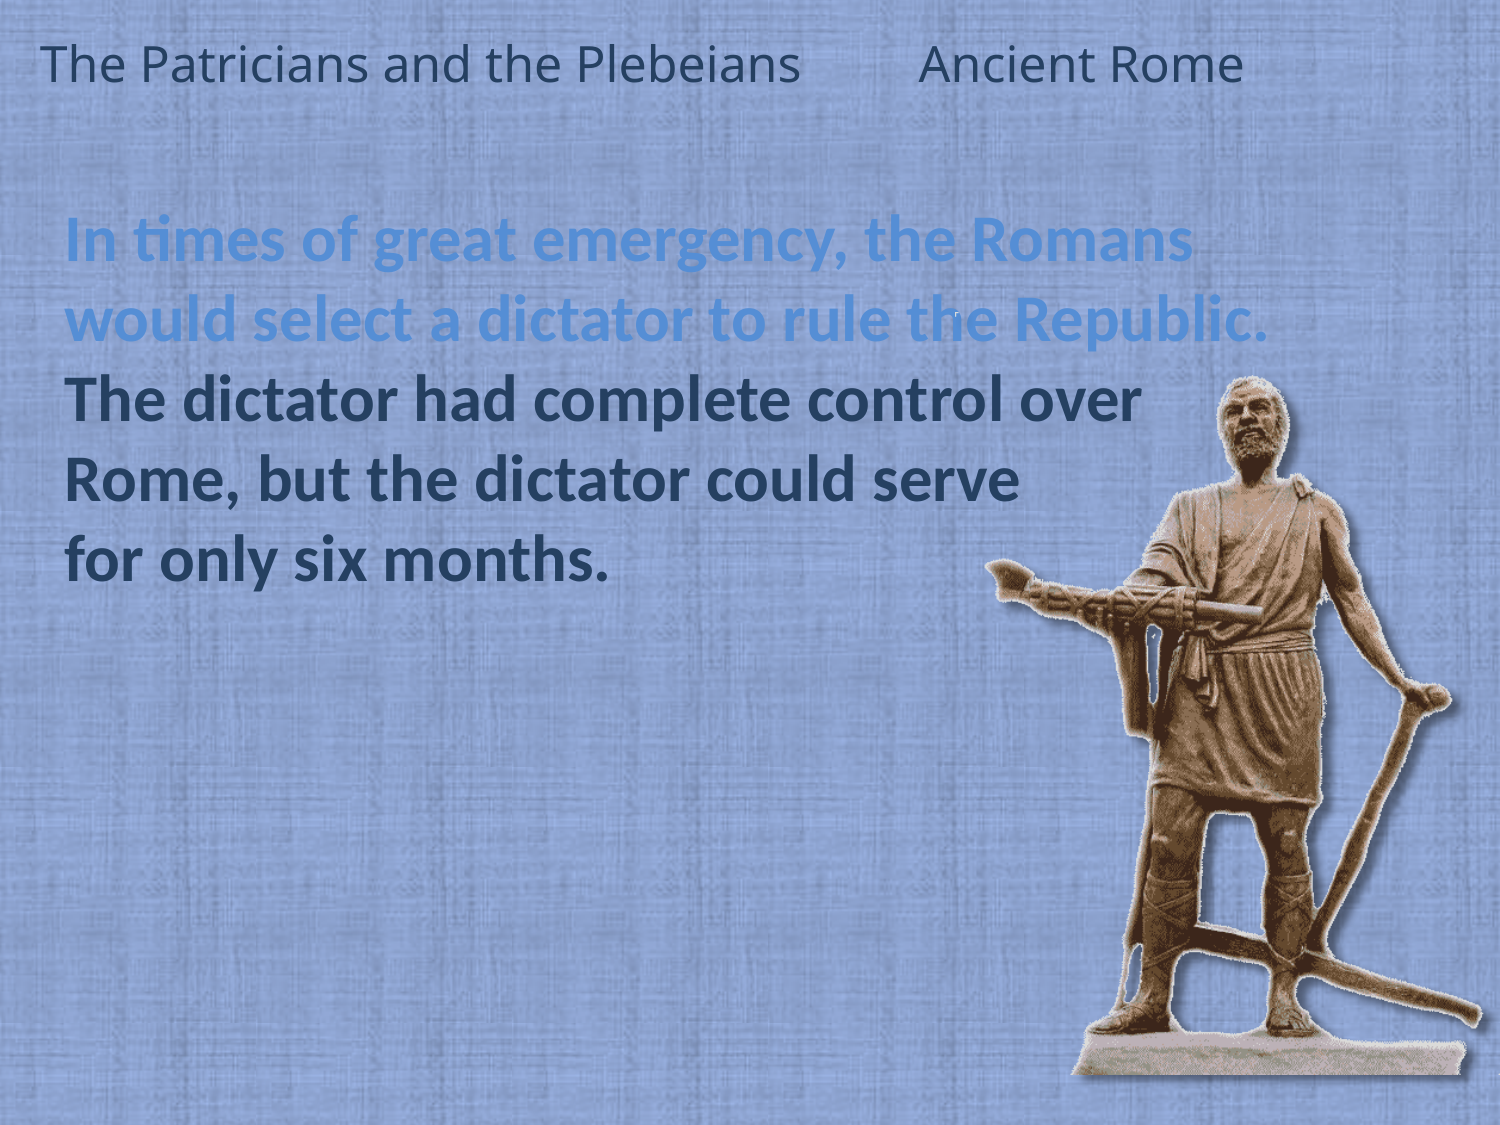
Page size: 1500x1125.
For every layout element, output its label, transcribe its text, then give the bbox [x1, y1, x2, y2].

text_box The Patricians and the Plebeians Ancient Rome [24, 24, 1500, 100]
picture [955, 312, 1500, 1076]
text_box In times of great emergency, the Romans would select a dictator to rule the Republic. The dictator had complete control over Rome, but the dictator could serve for only six months. [49, 187, 1325, 602]
